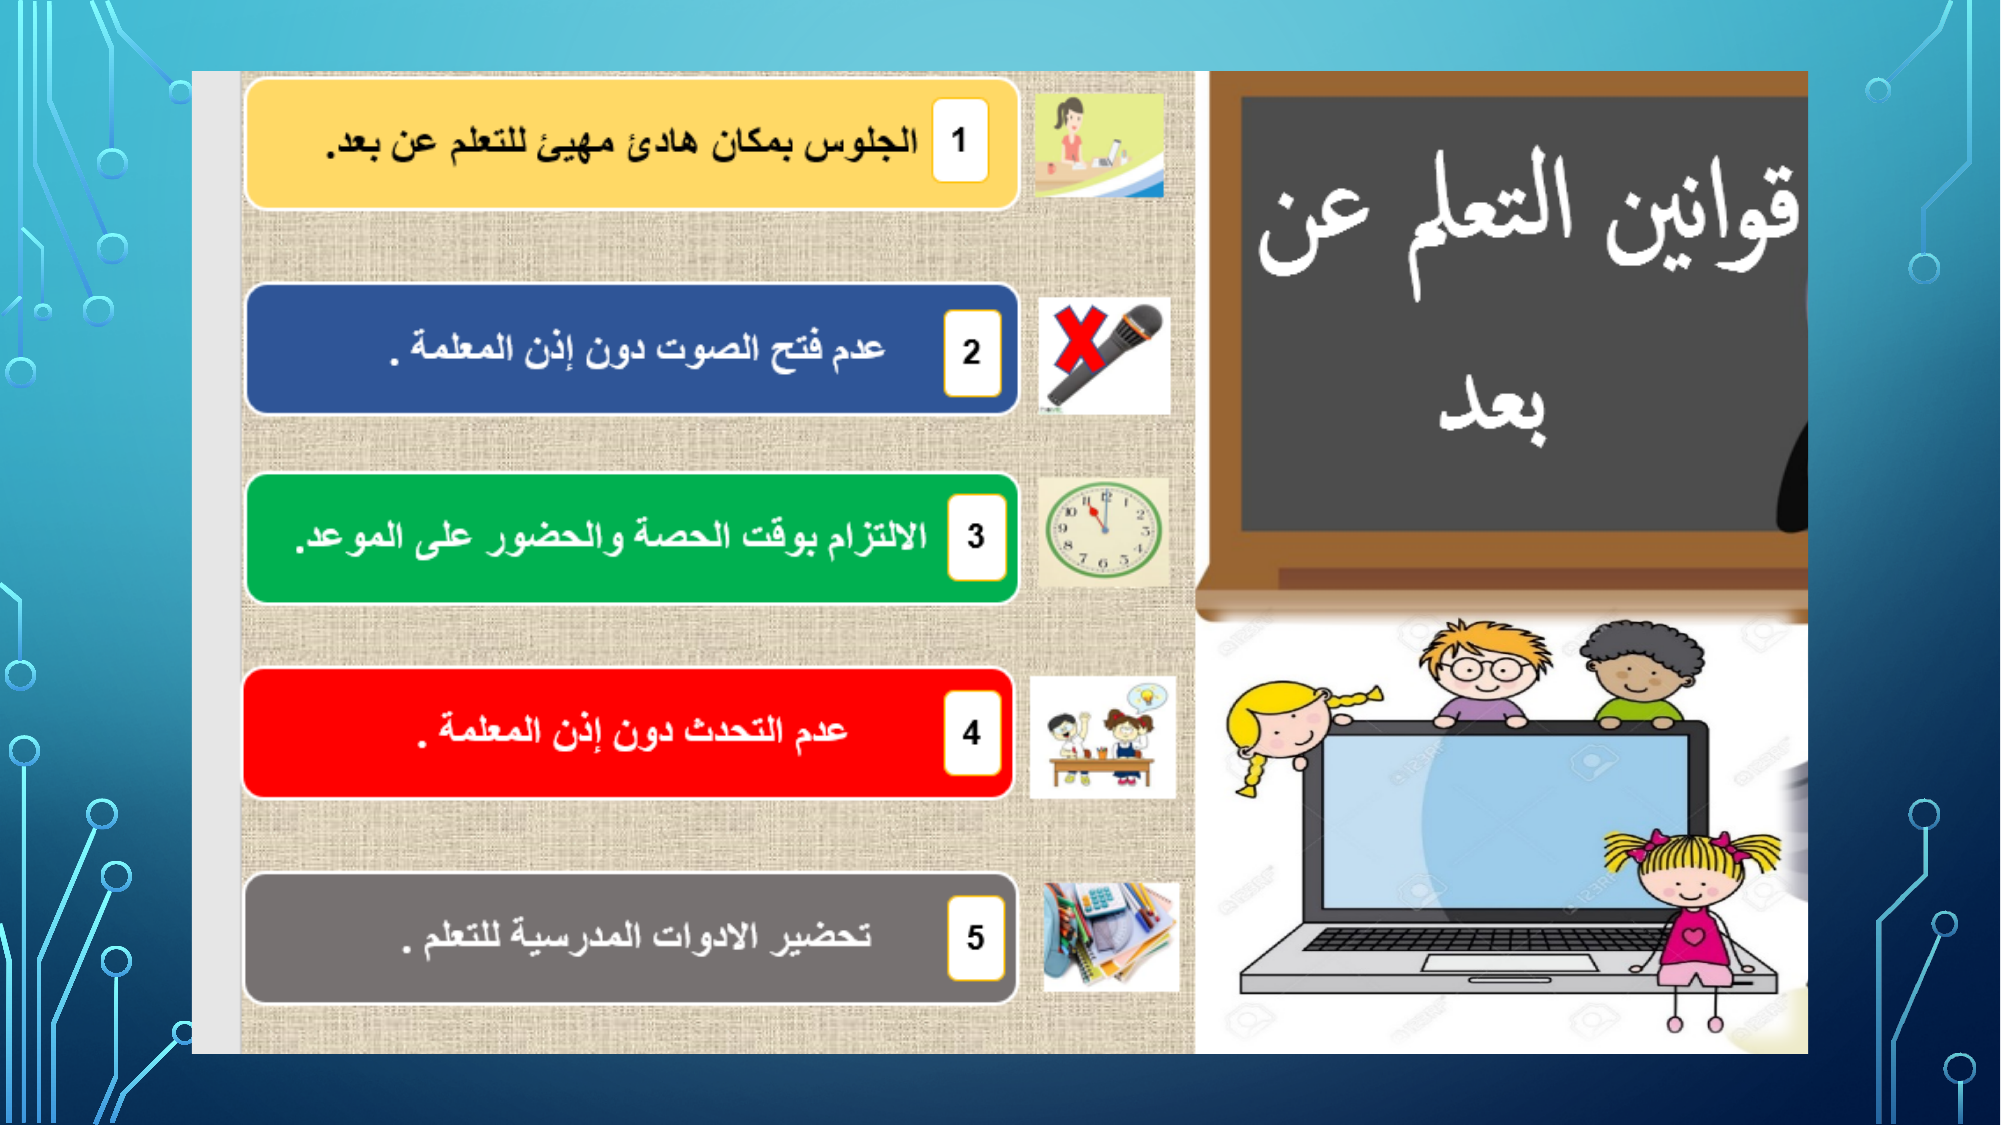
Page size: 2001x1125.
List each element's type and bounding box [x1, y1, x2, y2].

picture [191, 71, 1809, 1054]
